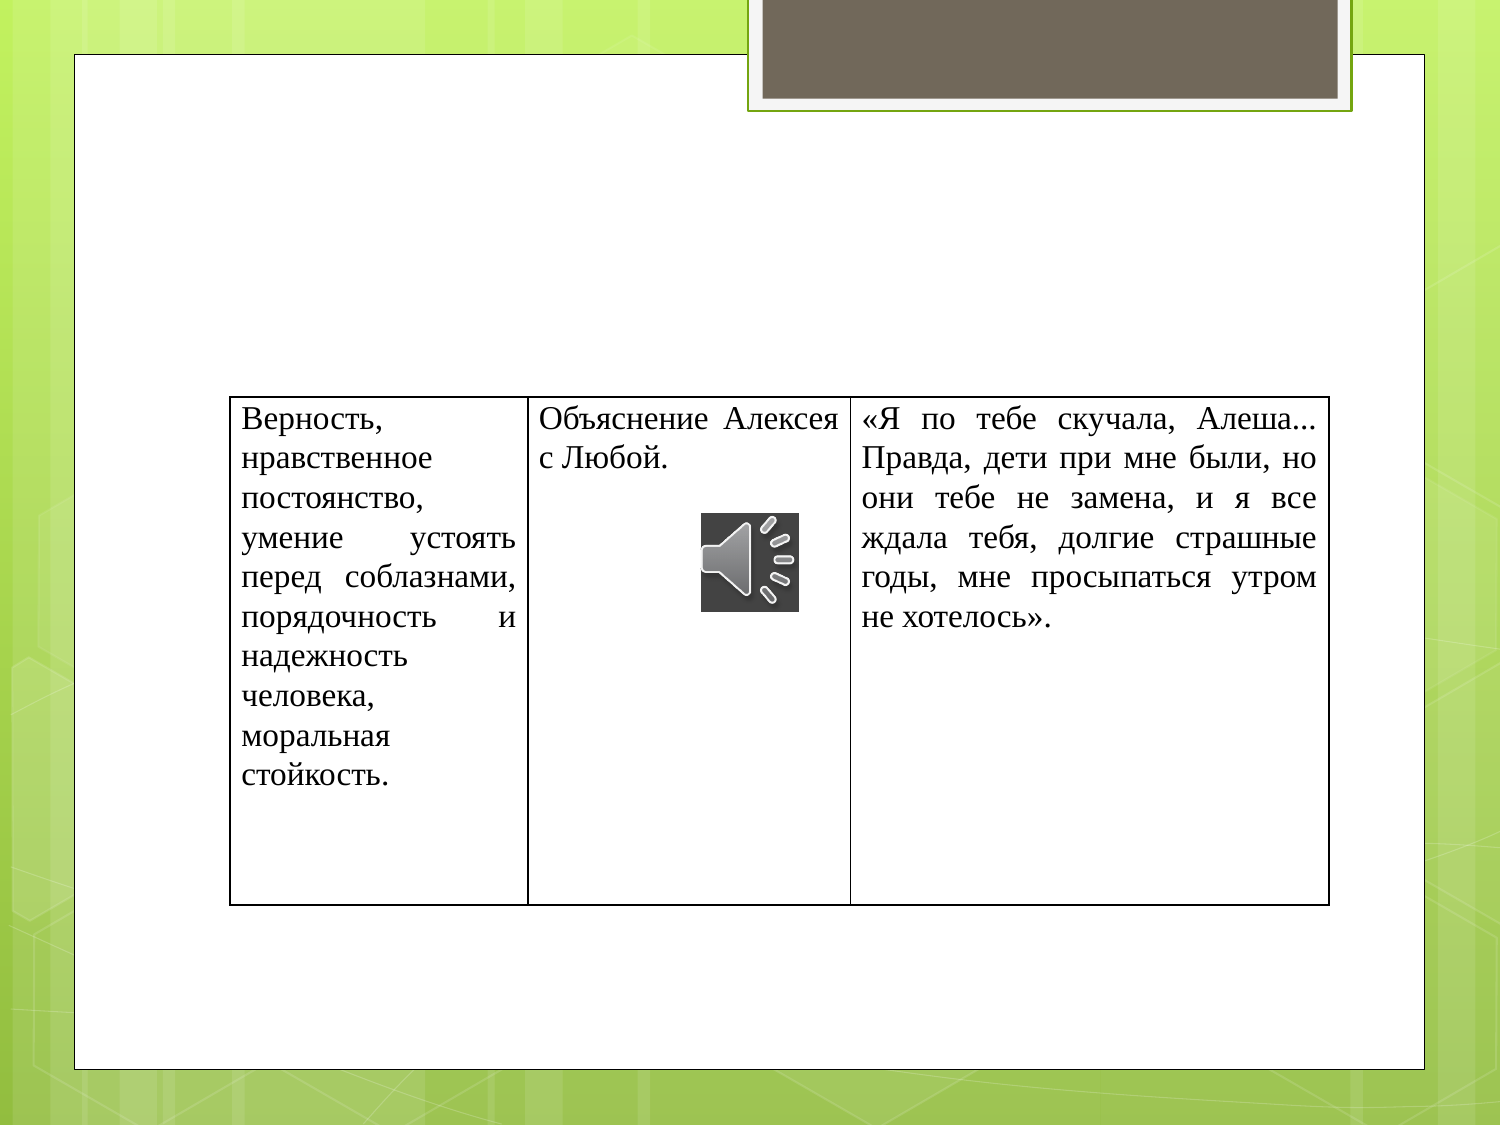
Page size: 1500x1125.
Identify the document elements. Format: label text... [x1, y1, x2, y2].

table_header Объяснение Алексея с Любой. [529, 398, 850, 904]
picture [699, 512, 801, 613]
table_header Верность, нравственное постоянство, умение устоять перед соблазнами, порядочность и надежность человека, моральная стойкость. [231, 398, 527, 904]
table_header «Я по тебе скучала, Алеша... Правда, дети при мне были, но они тебе не замена, и я все ждала тебя, долгие страшные годы, мне просыпаться утром не хотелось». [851, 398, 1328, 904]
